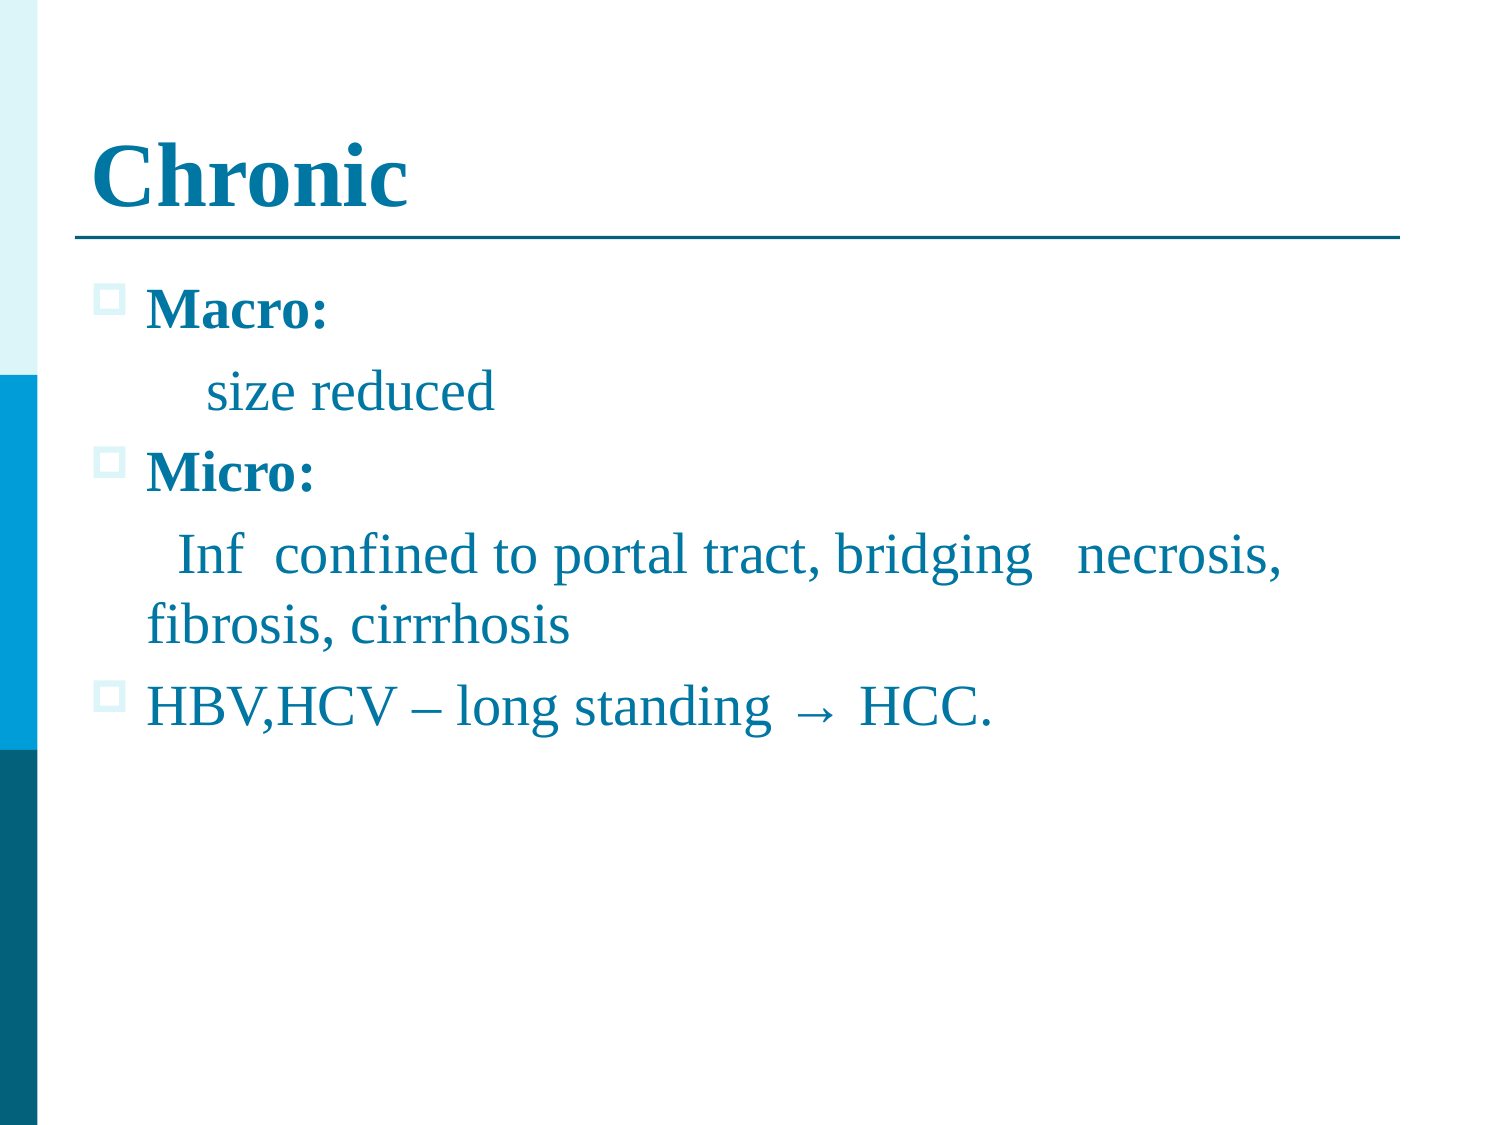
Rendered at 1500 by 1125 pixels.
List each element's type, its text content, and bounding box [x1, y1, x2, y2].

title Chronic [75, 45, 1425, 233]
list Macro: size reduced Micro: Inf confined to portal tract, bridging necrosis, fibrosis, cirrrhosis HBV,HCV – long standing → HCC. [75, 262, 1425, 1006]
